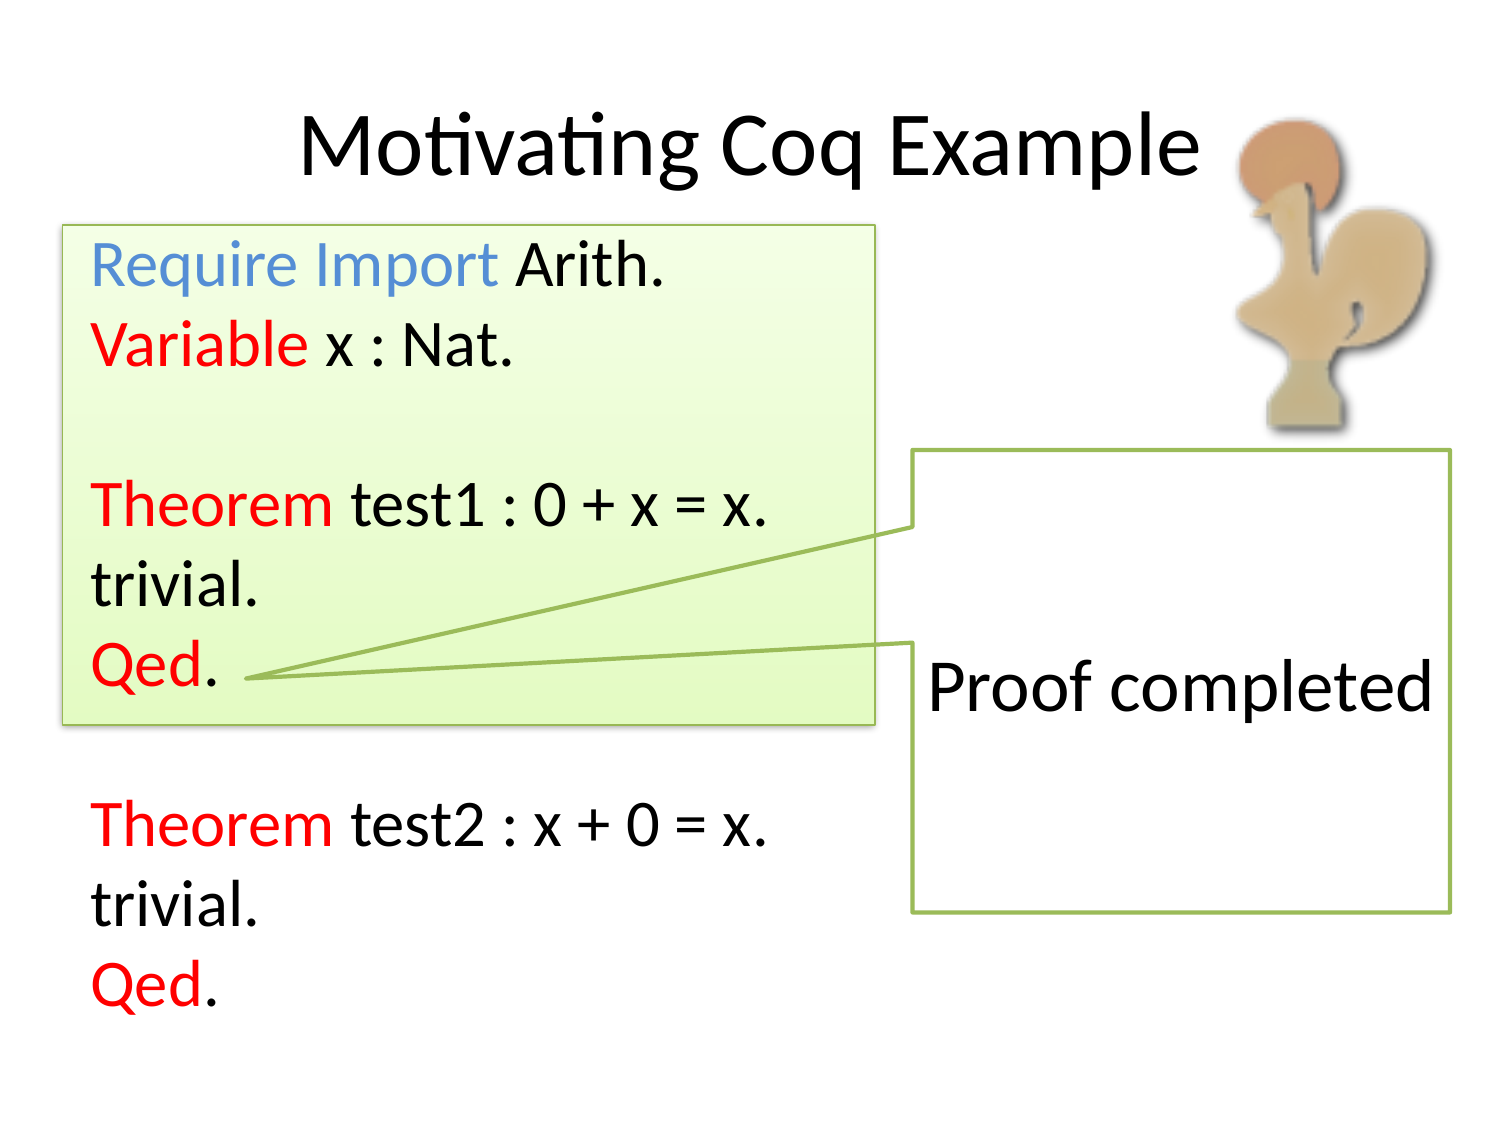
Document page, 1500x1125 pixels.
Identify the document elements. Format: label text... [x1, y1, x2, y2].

picture [1224, 108, 1451, 451]
list Require Import Arith. Variable x : Nat. Theorem test1 : 0 + x = x. trivial. Qed. Theorem test2 : x + 0 = x. trivial. Qed. [75, 233, 950, 1055]
text_box [62, 224, 75, 726]
text_box Proof completed [243, 447, 1453, 915]
title Motivating Coq Example [75, 45, 1425, 233]
